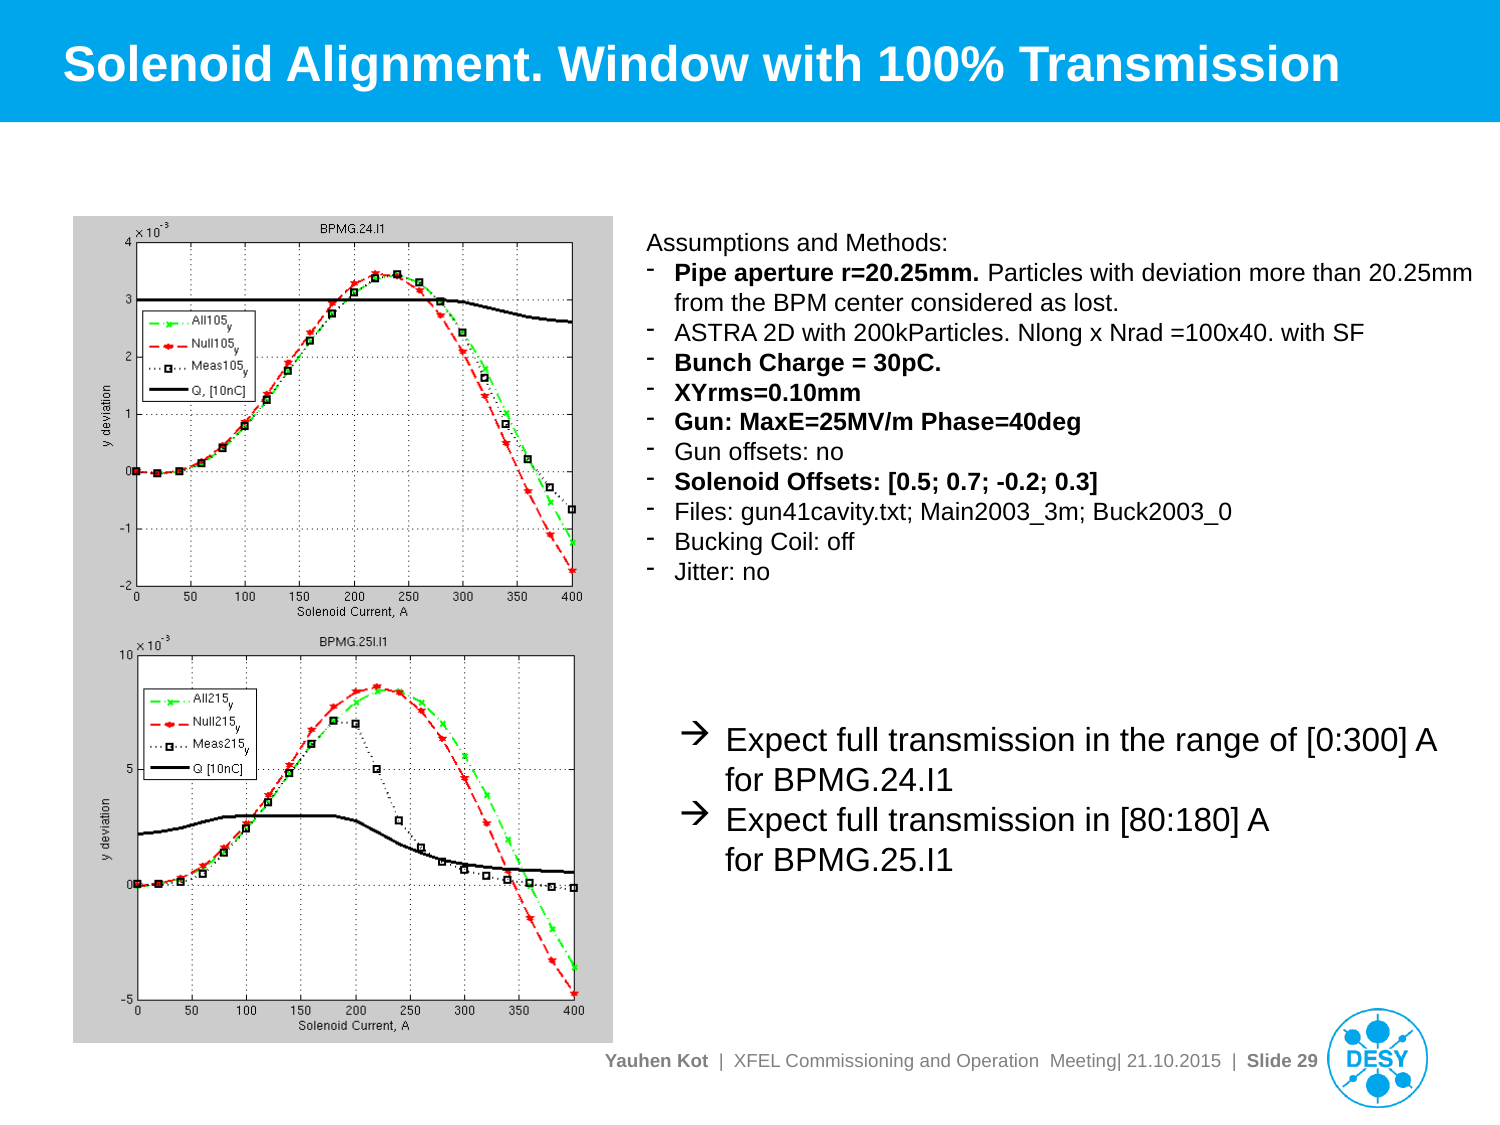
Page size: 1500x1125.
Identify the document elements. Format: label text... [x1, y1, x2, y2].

title Solenoid Alignment. Window with 100% Transmission [47, 16, 1446, 107]
picture [73, 216, 613, 1043]
picture [1387, 1008, 1428, 1046]
text_box Expect full transmission in the range of [0:300] A for BPMG.24.I1 Expect full transmission in [80:180] A for BPMG.25.I1 [663, 710, 1454, 885]
picture [1391, 1071, 1428, 1108]
picture [1327, 1008, 1368, 1049]
text_box Assumptions and Methods: Pipe aperture r=20.25mm. Particles with deviation more than 20.25mm from the BPM center considered as lost. ASTRA 2D with 200kParticles. Nlong x Nrad =100x40. with SF Bunch Charge = 30pC. XYrms=0.10mm Gun: MaxE=25MV/m Phase=40deg Gun offsets: no Solenoid Offsets: [0.5; 0.7; -0.2; 0.3] Files: gun41cavity.txt; Main2003_3m; Buck2003_0 Bucking Coil: off Jitter: no [631, 218, 1489, 593]
picture [1327, 1068, 1365, 1108]
picture [1330, 1011, 1426, 1106]
